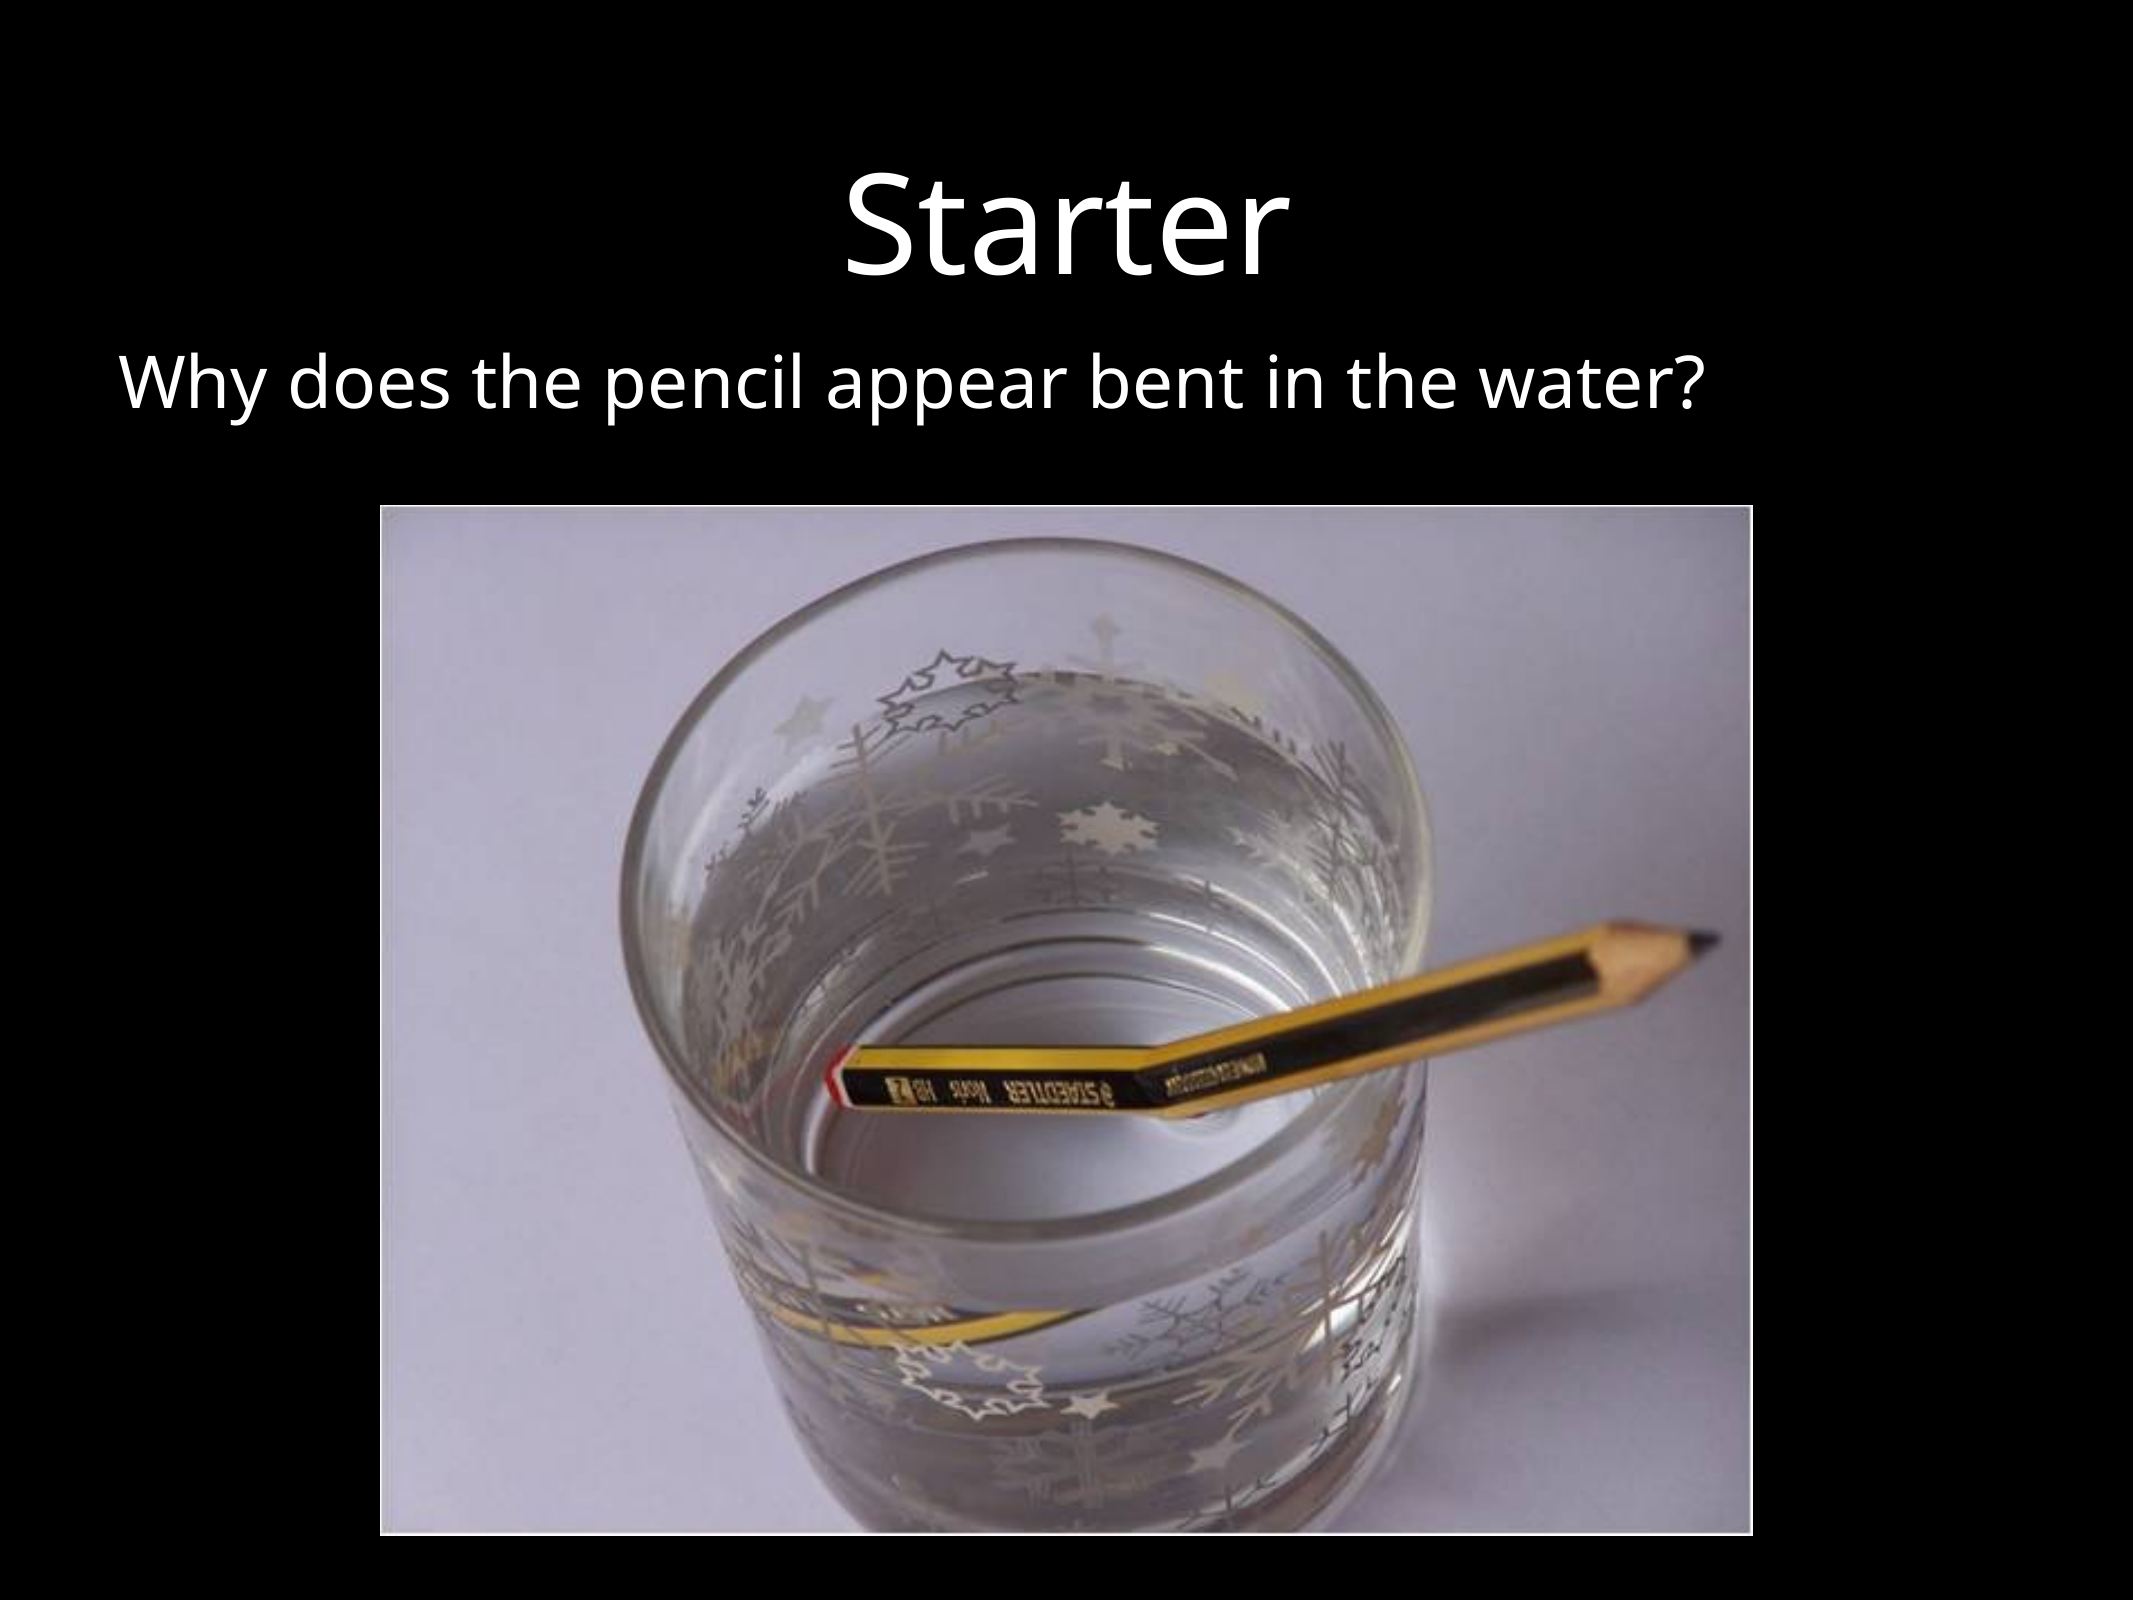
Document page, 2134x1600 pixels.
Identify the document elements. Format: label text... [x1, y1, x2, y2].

text_box Why does the pencil appear bent in the water? [109, 327, 1716, 432]
title Starter [155, 41, 1978, 397]
picture [380, 505, 1754, 1536]
